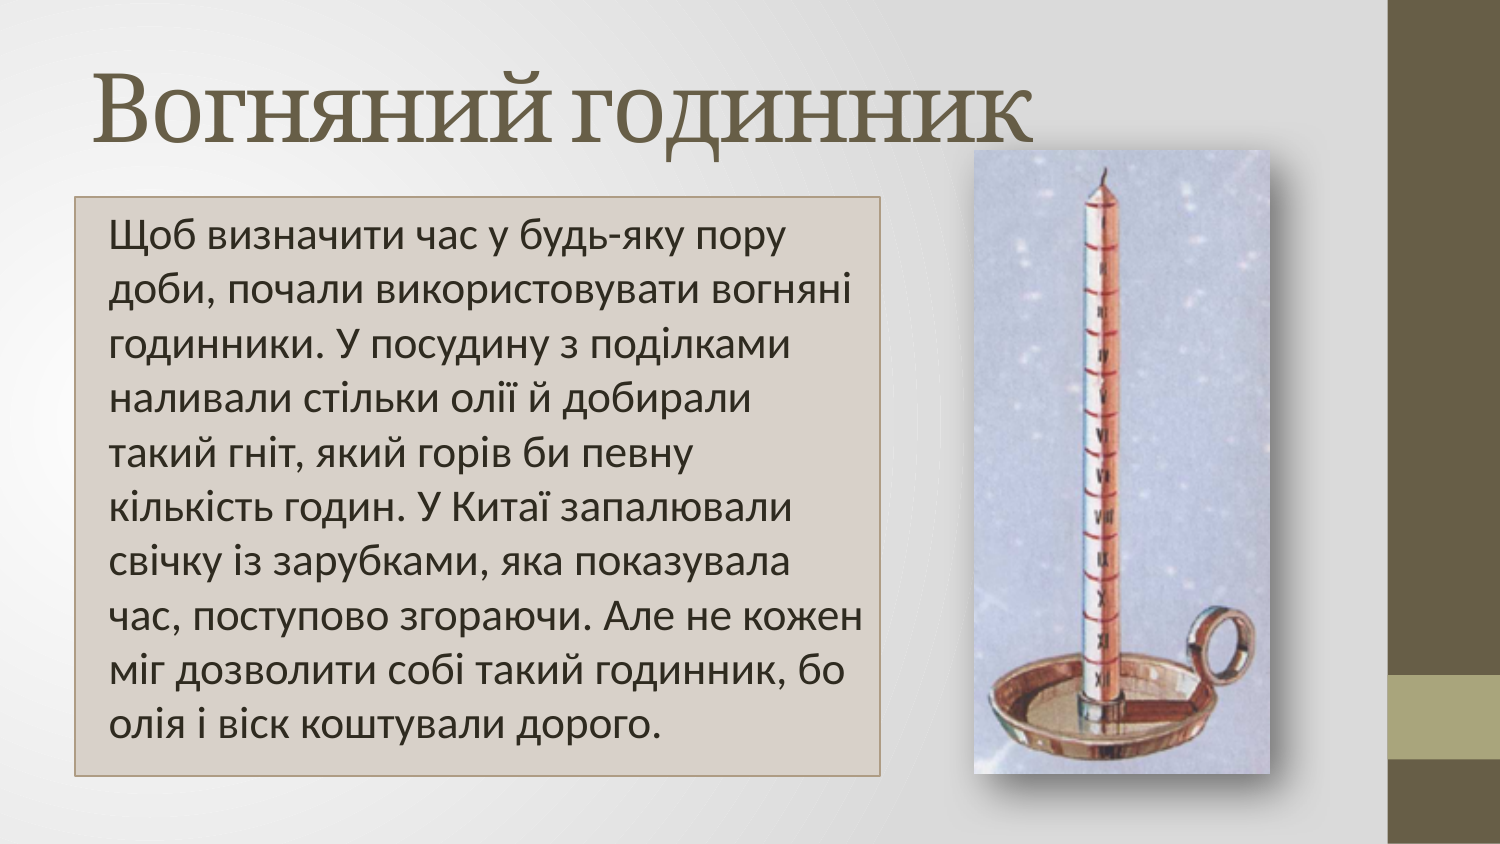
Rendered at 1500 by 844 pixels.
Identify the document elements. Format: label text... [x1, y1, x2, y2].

picture [973, 149, 1271, 775]
title Вогняний годинник [75, 33, 1325, 175]
list Щоб визначити час у будь-яку пору доби, почали використовувати вогняні годинники. У посудину з поділками наливали стільки олії й добирали такий гніт, який горів би певну кількість годин. У Китаї запалювали свічку із зарубками, яка показувала час, поступово згораючи. Але не кожен міг дозволити собі такий годинник, бо олія і віск коштували дорого. [74, 196, 881, 777]
